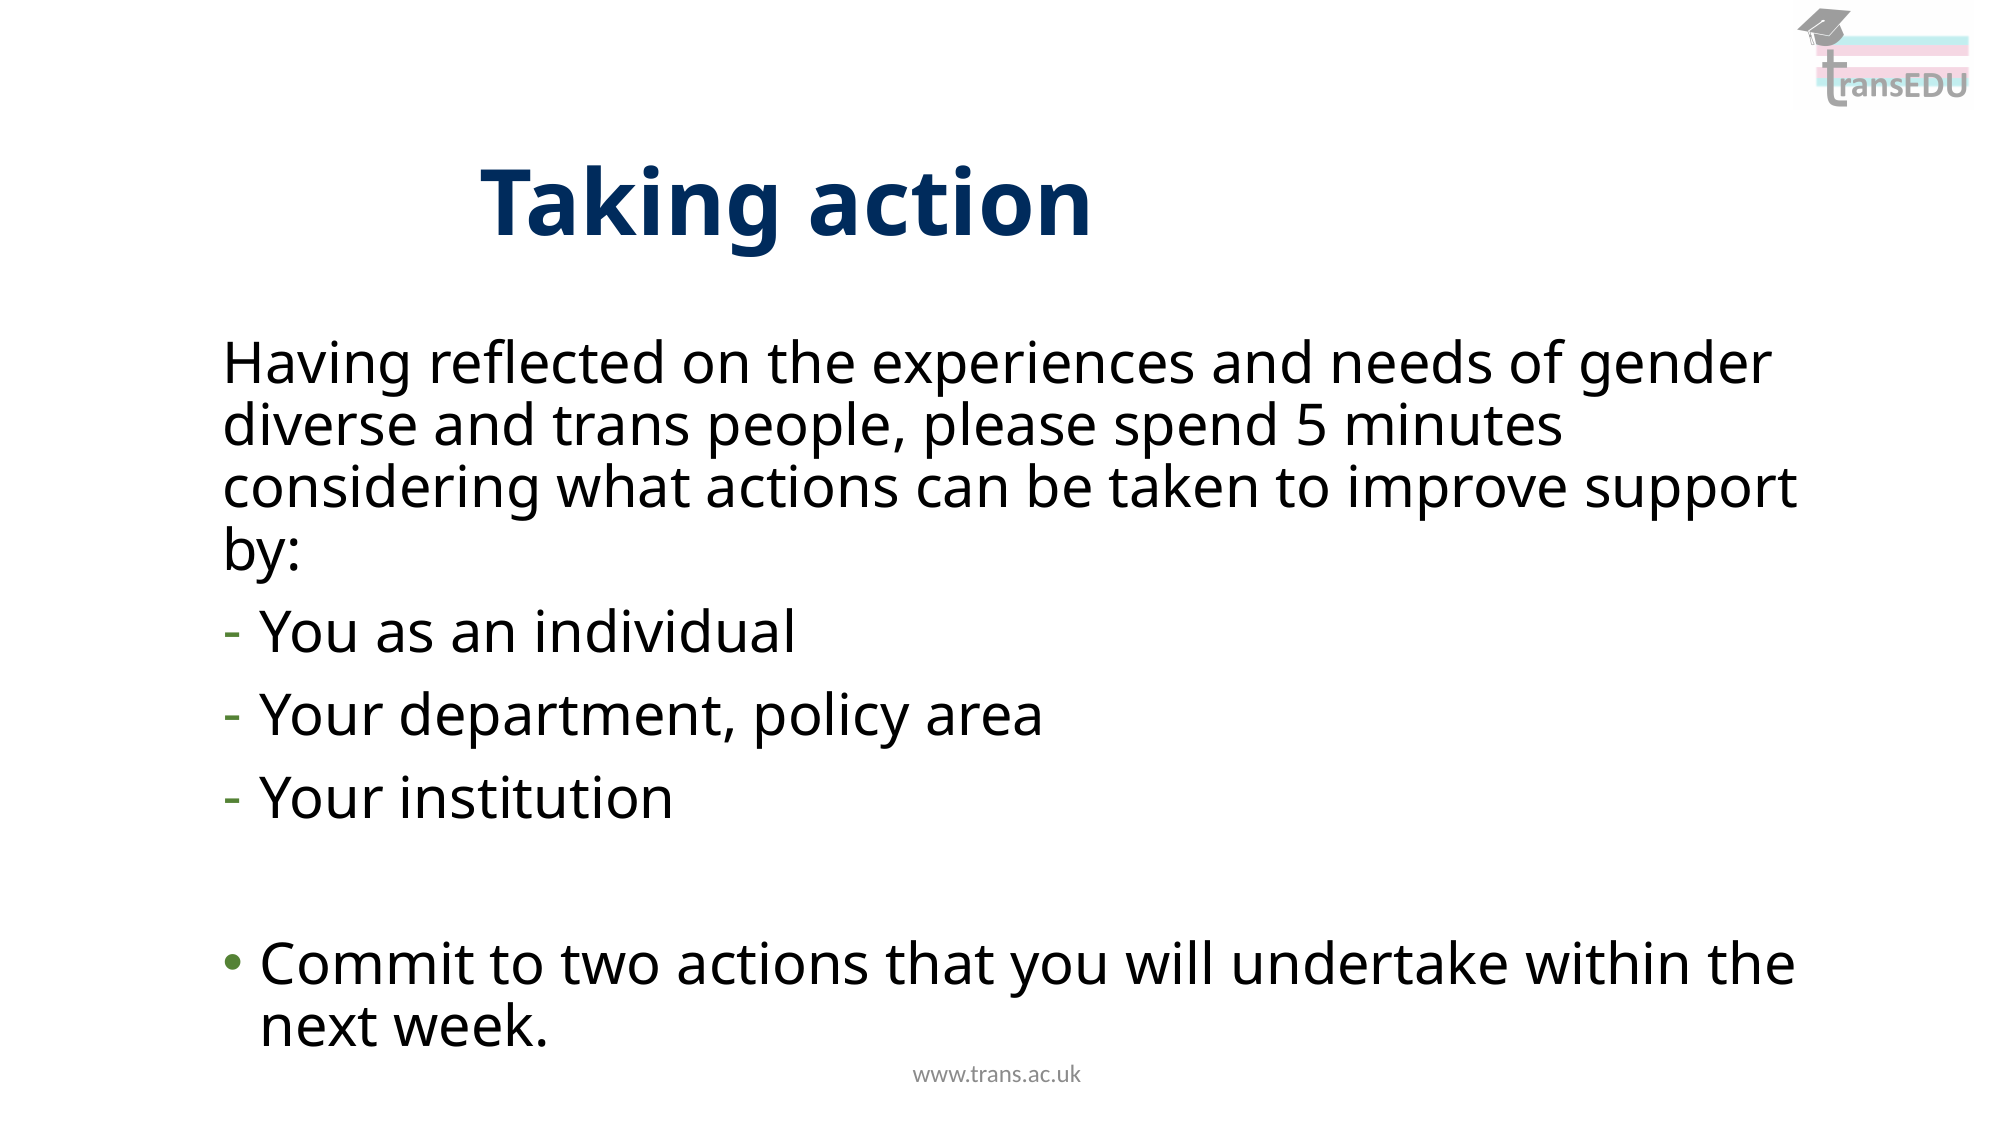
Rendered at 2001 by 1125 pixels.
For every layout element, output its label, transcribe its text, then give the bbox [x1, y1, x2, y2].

footer www.trans.ac.uk [662, 1042, 1338, 1103]
title Taking action [464, 112, 1928, 300]
picture [1793, 0, 1974, 110]
list Having reflected on the experiences and needs of gender diverse and trans people, please spend 5 minutes considering what actions can be taken to improve support by: You as an individual Your department, policy area Your institution Commit to two actions that you will undertake within the next week. [207, 326, 1867, 1069]
